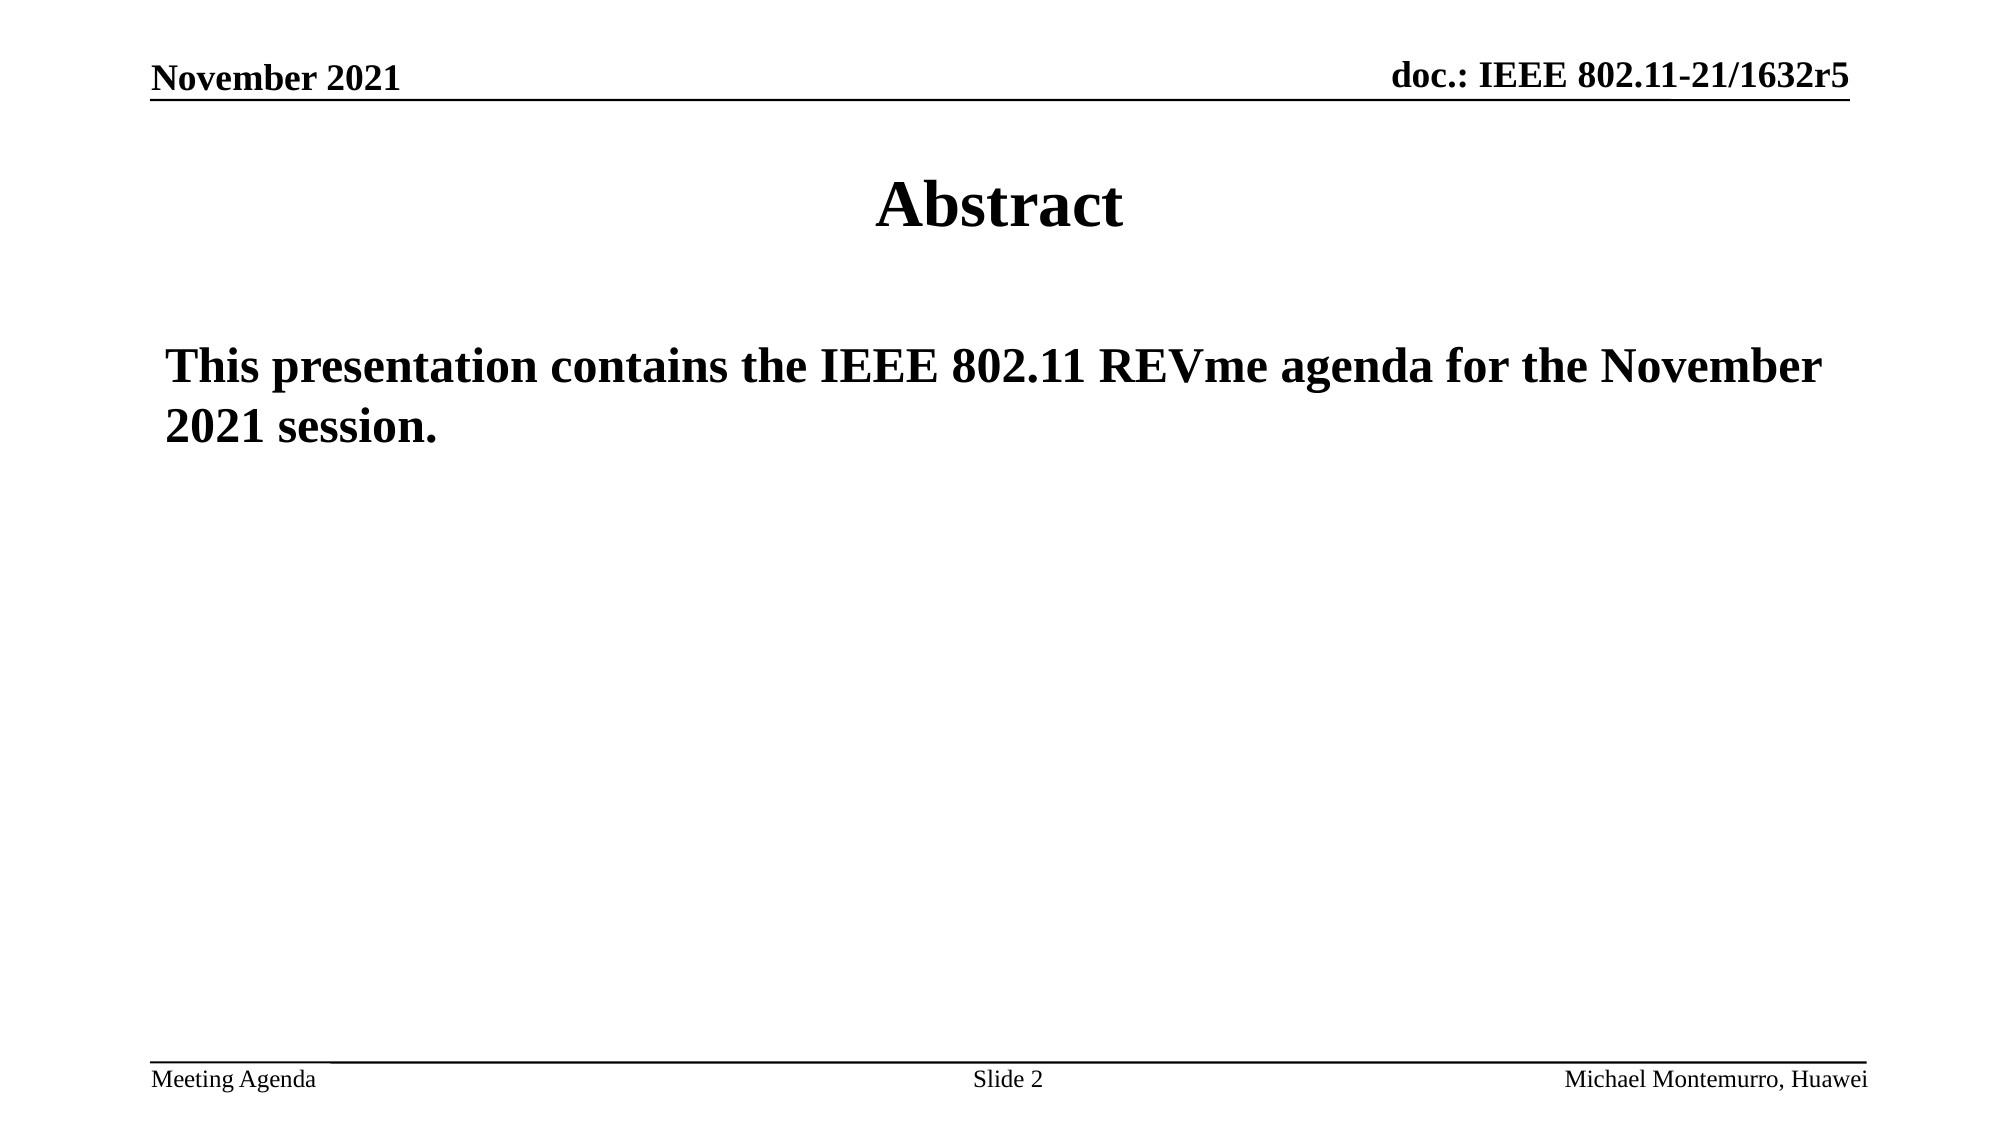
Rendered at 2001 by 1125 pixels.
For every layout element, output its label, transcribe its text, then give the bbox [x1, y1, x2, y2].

slide_number Slide 2 [972, 1061, 1045, 1093]
footer Michael Montemurro, Huawei [1266, 1061, 1869, 1093]
title Abstract [150, 112, 1850, 288]
list This presentation contains the IEEE 802.11 REVme agenda for the November 2021 session. [150, 324, 1850, 1000]
